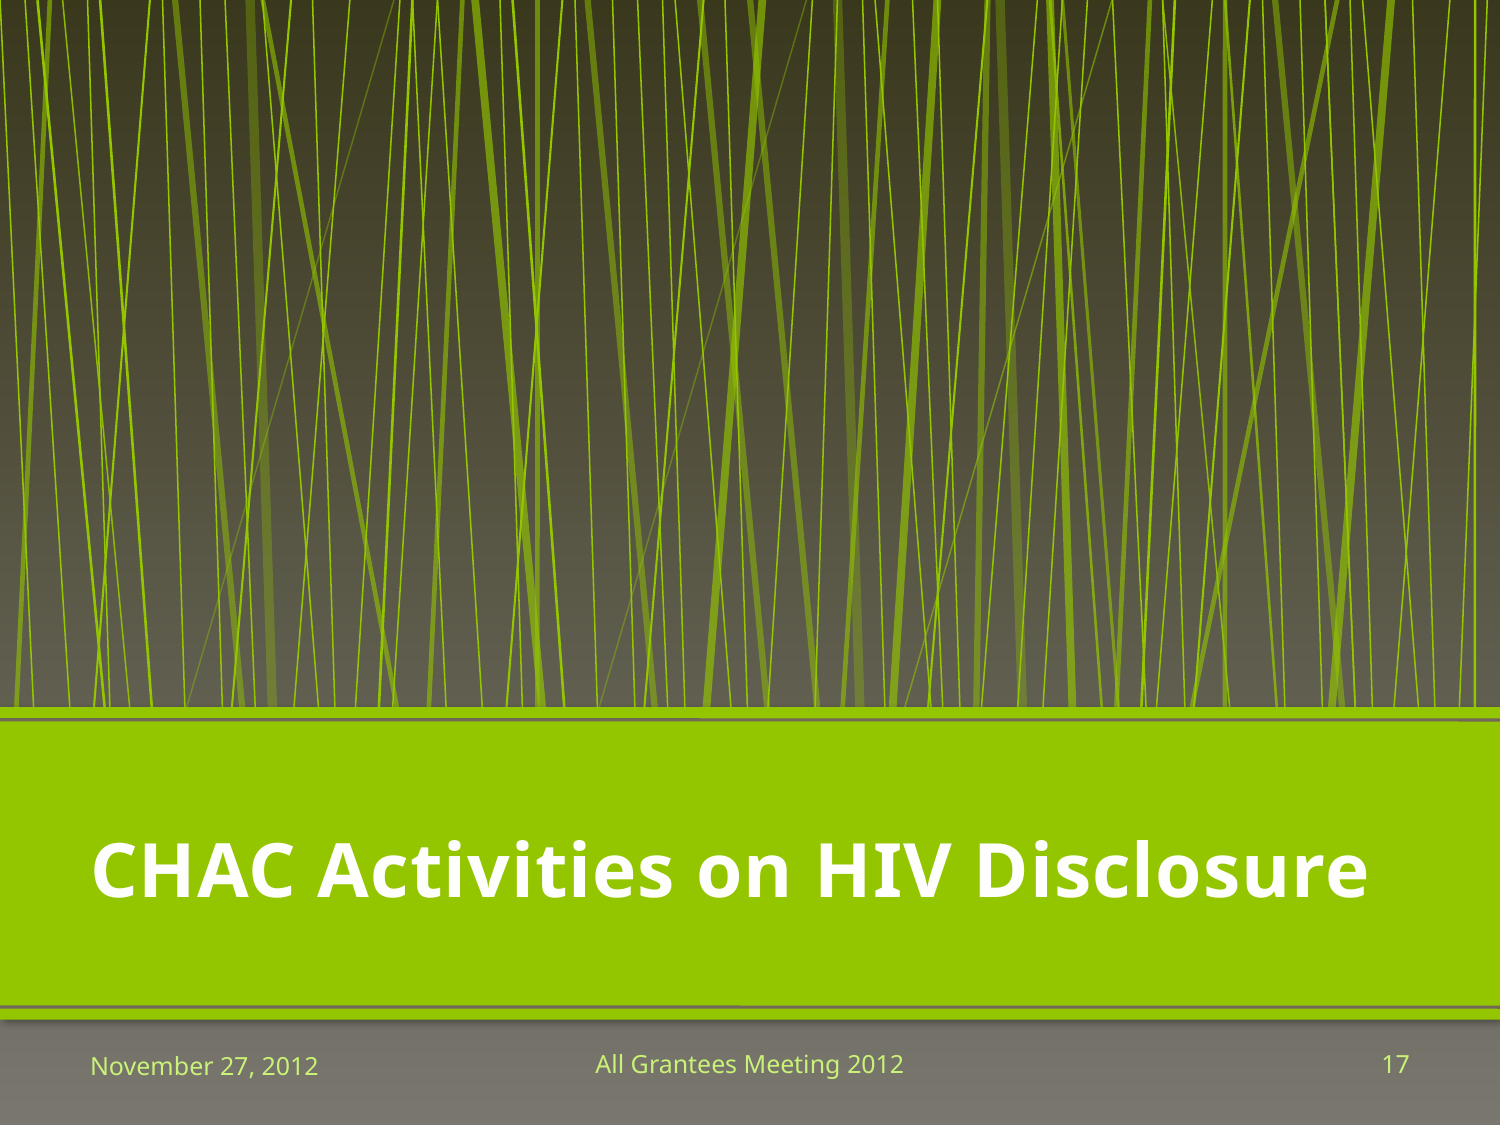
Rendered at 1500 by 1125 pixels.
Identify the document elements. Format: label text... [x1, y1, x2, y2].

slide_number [75, 1035, 425, 1096]
title CHAC Activities on HIV Disclosure [75, 732, 1438, 920]
footer All Grantees Meeting 2012 [464, 1035, 1036, 1096]
slide_number 17 [1074, 1035, 1425, 1096]
